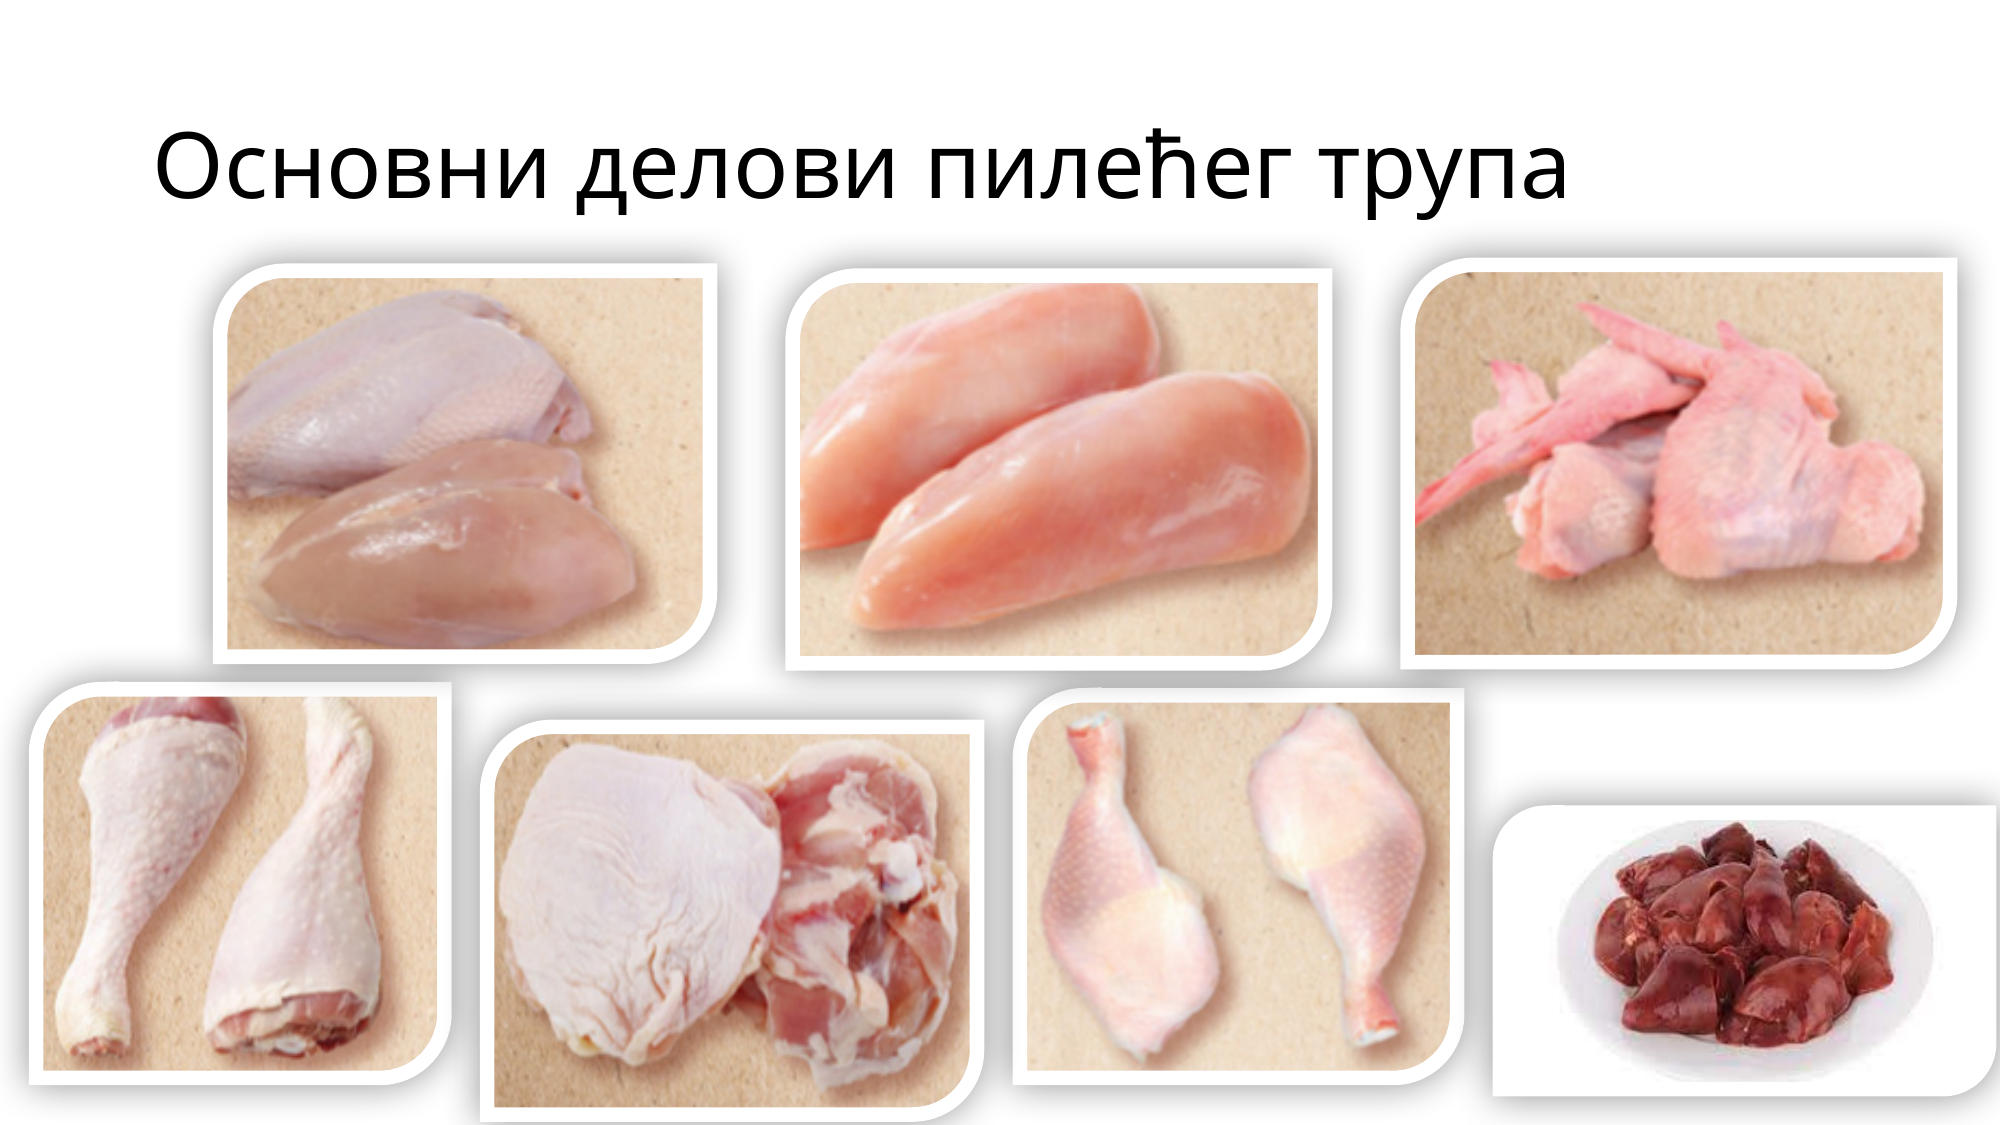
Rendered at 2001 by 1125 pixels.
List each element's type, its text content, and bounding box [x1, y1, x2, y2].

picture [36, 689, 445, 1078]
title Основни делови пилећег трупа [137, 59, 1863, 278]
picture [487, 726, 977, 1115]
picture [1499, 812, 1990, 1090]
picture [1019, 695, 1458, 1078]
picture [220, 270, 710, 657]
picture [1407, 264, 1951, 663]
picture [792, 275, 1326, 664]
